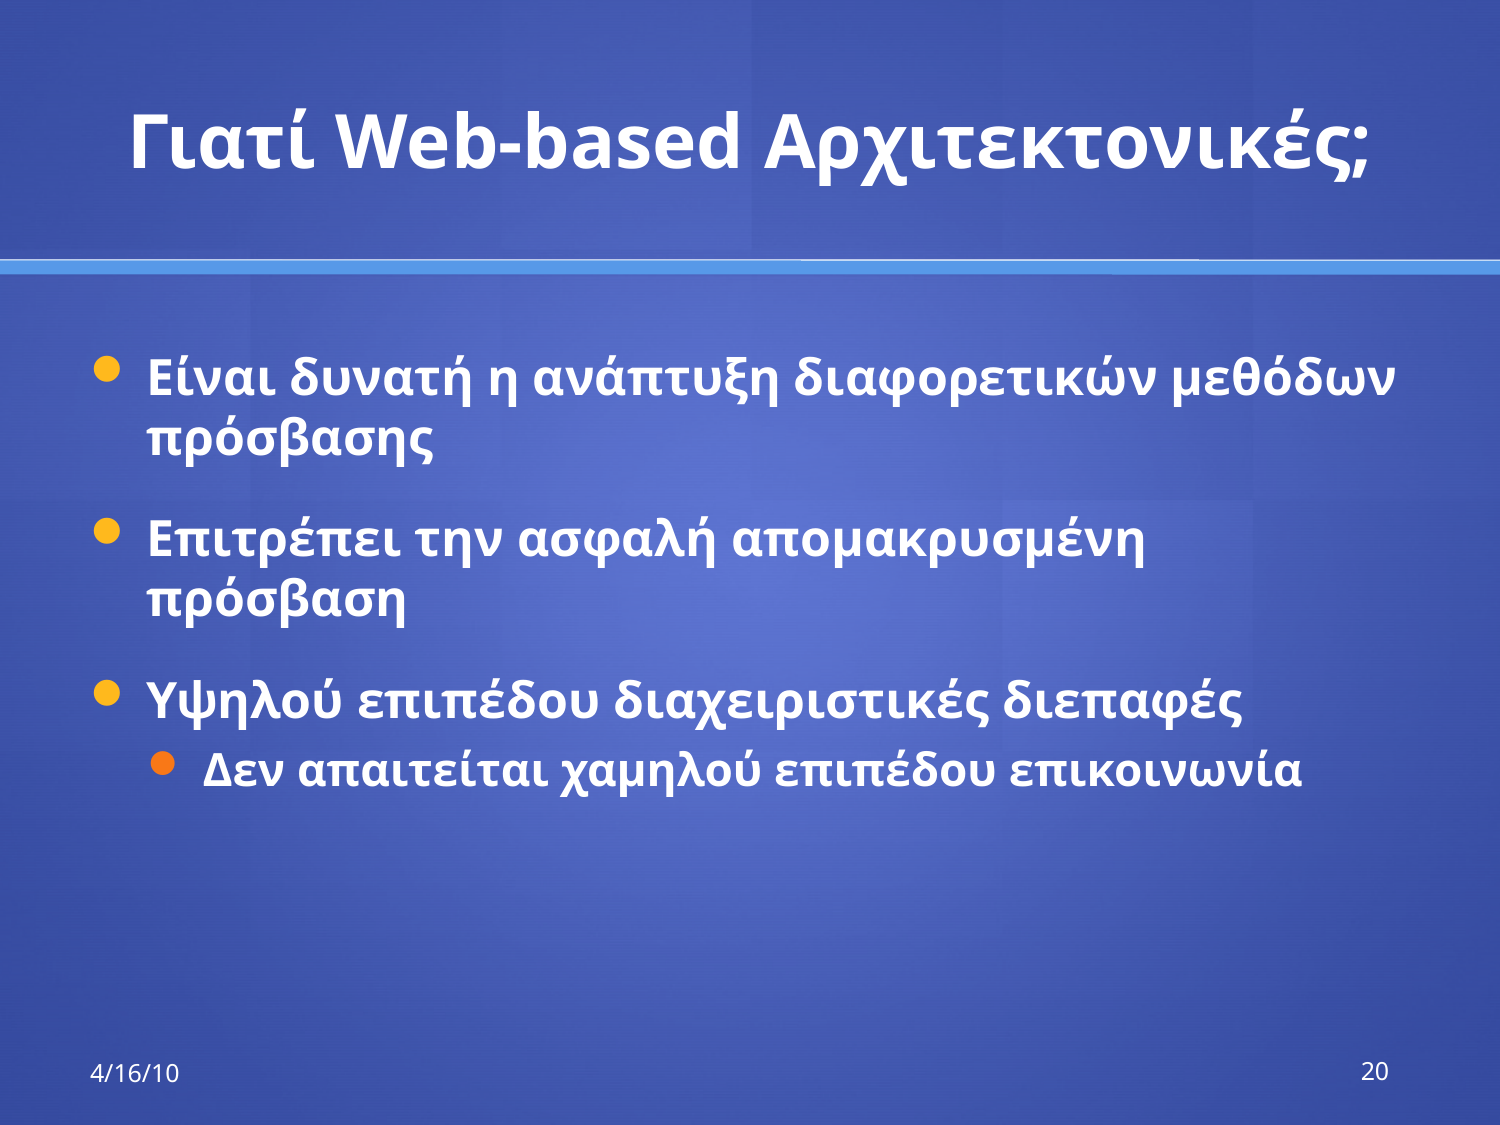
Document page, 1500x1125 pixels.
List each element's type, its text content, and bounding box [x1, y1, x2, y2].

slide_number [75, 1042, 425, 1103]
slide_number 20 [1325, 1042, 1425, 1103]
title Γιατί Web-based Αρχιτεκτονικές; [75, 45, 1425, 233]
list Είναι δυνατή η ανάπτυξη διαφορετικών μεθόδων πρόσβασης Επιτρέπει την ασφαλή απομακρυσμένη πρόσβαση Υψηλού επιπέδου διαχειριστικές διεπαφές Δεν απαιτείται χαμηλού επιπέδου επικοινωνία [75, 337, 1425, 988]
